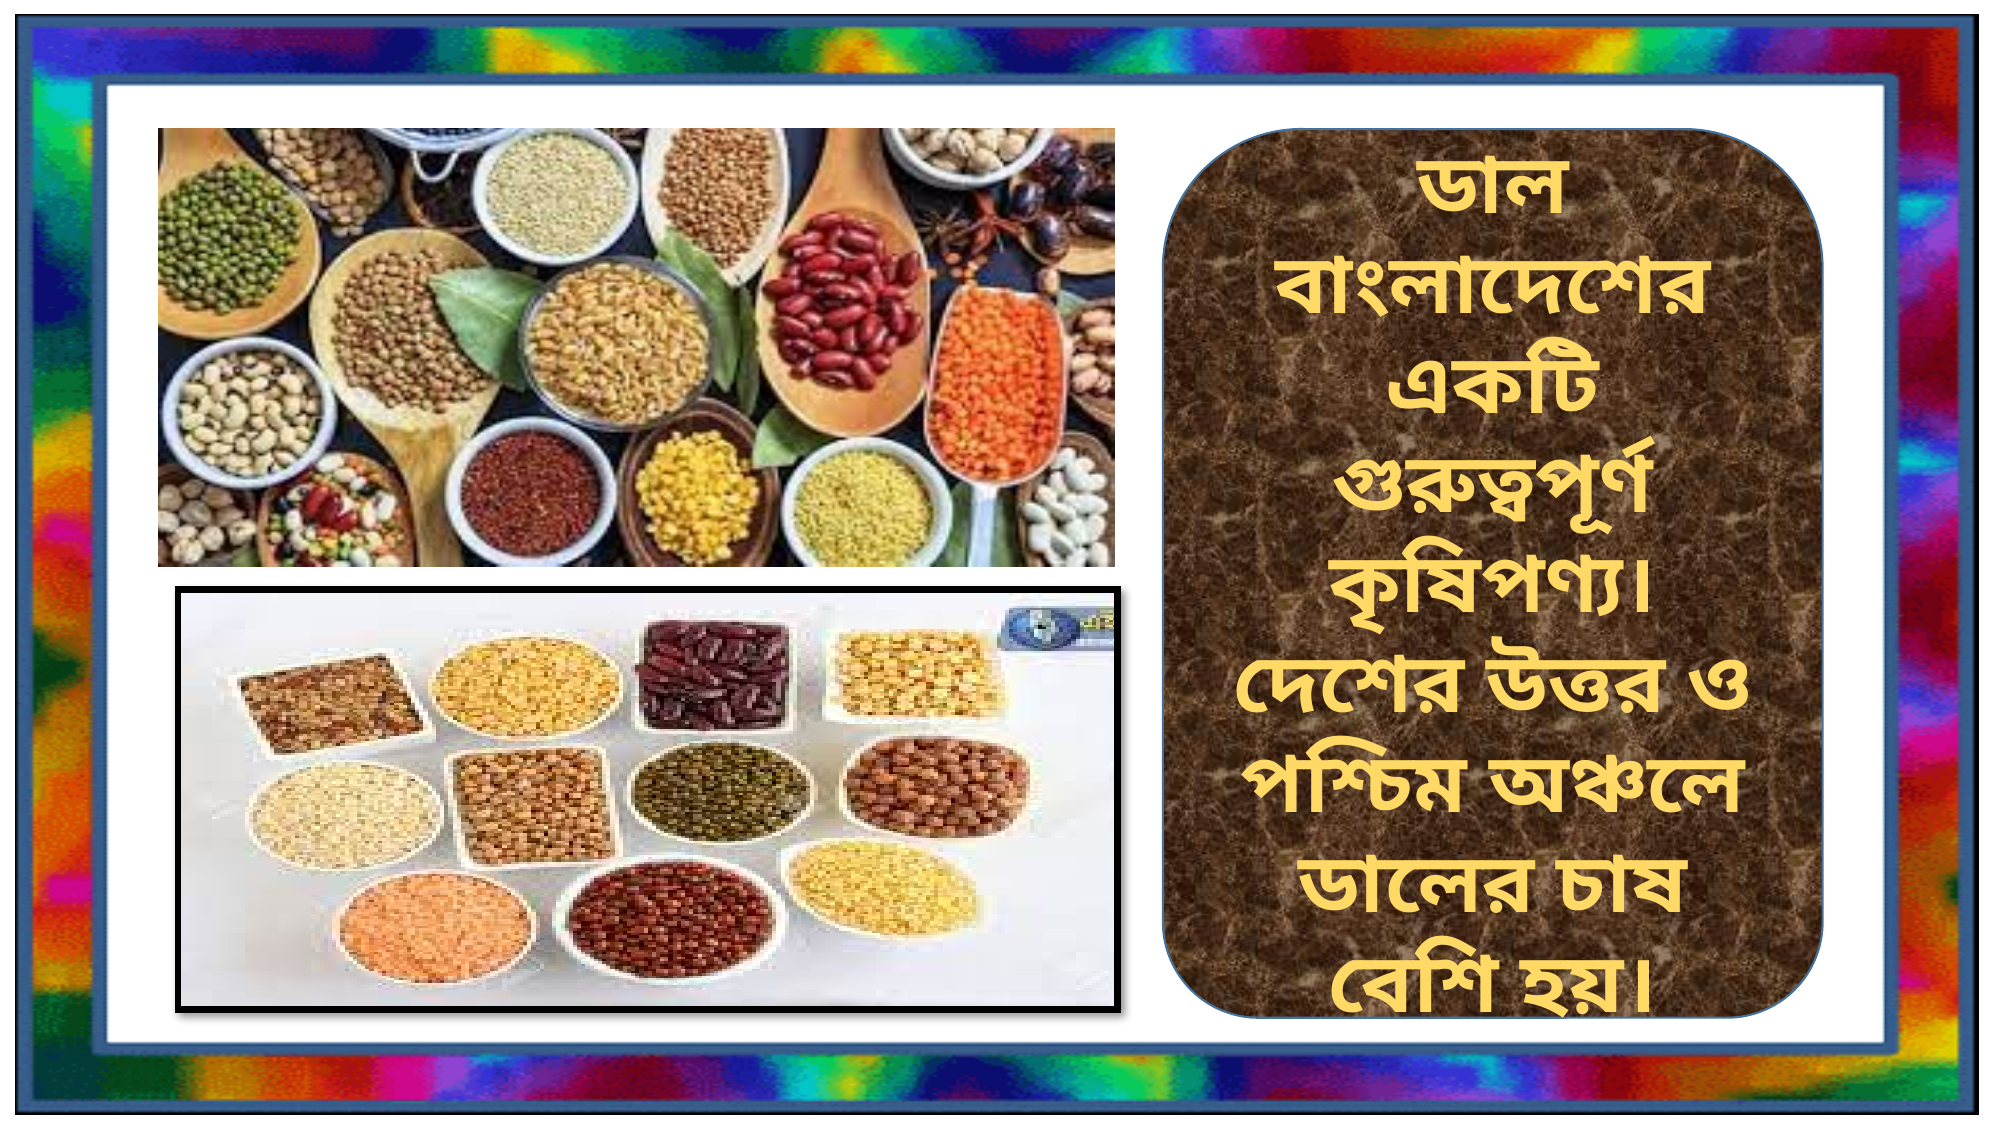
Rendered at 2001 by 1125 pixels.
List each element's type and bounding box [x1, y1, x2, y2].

text_box [157, 128, 1115, 1007]
picture [15, 14, 1979, 1115]
